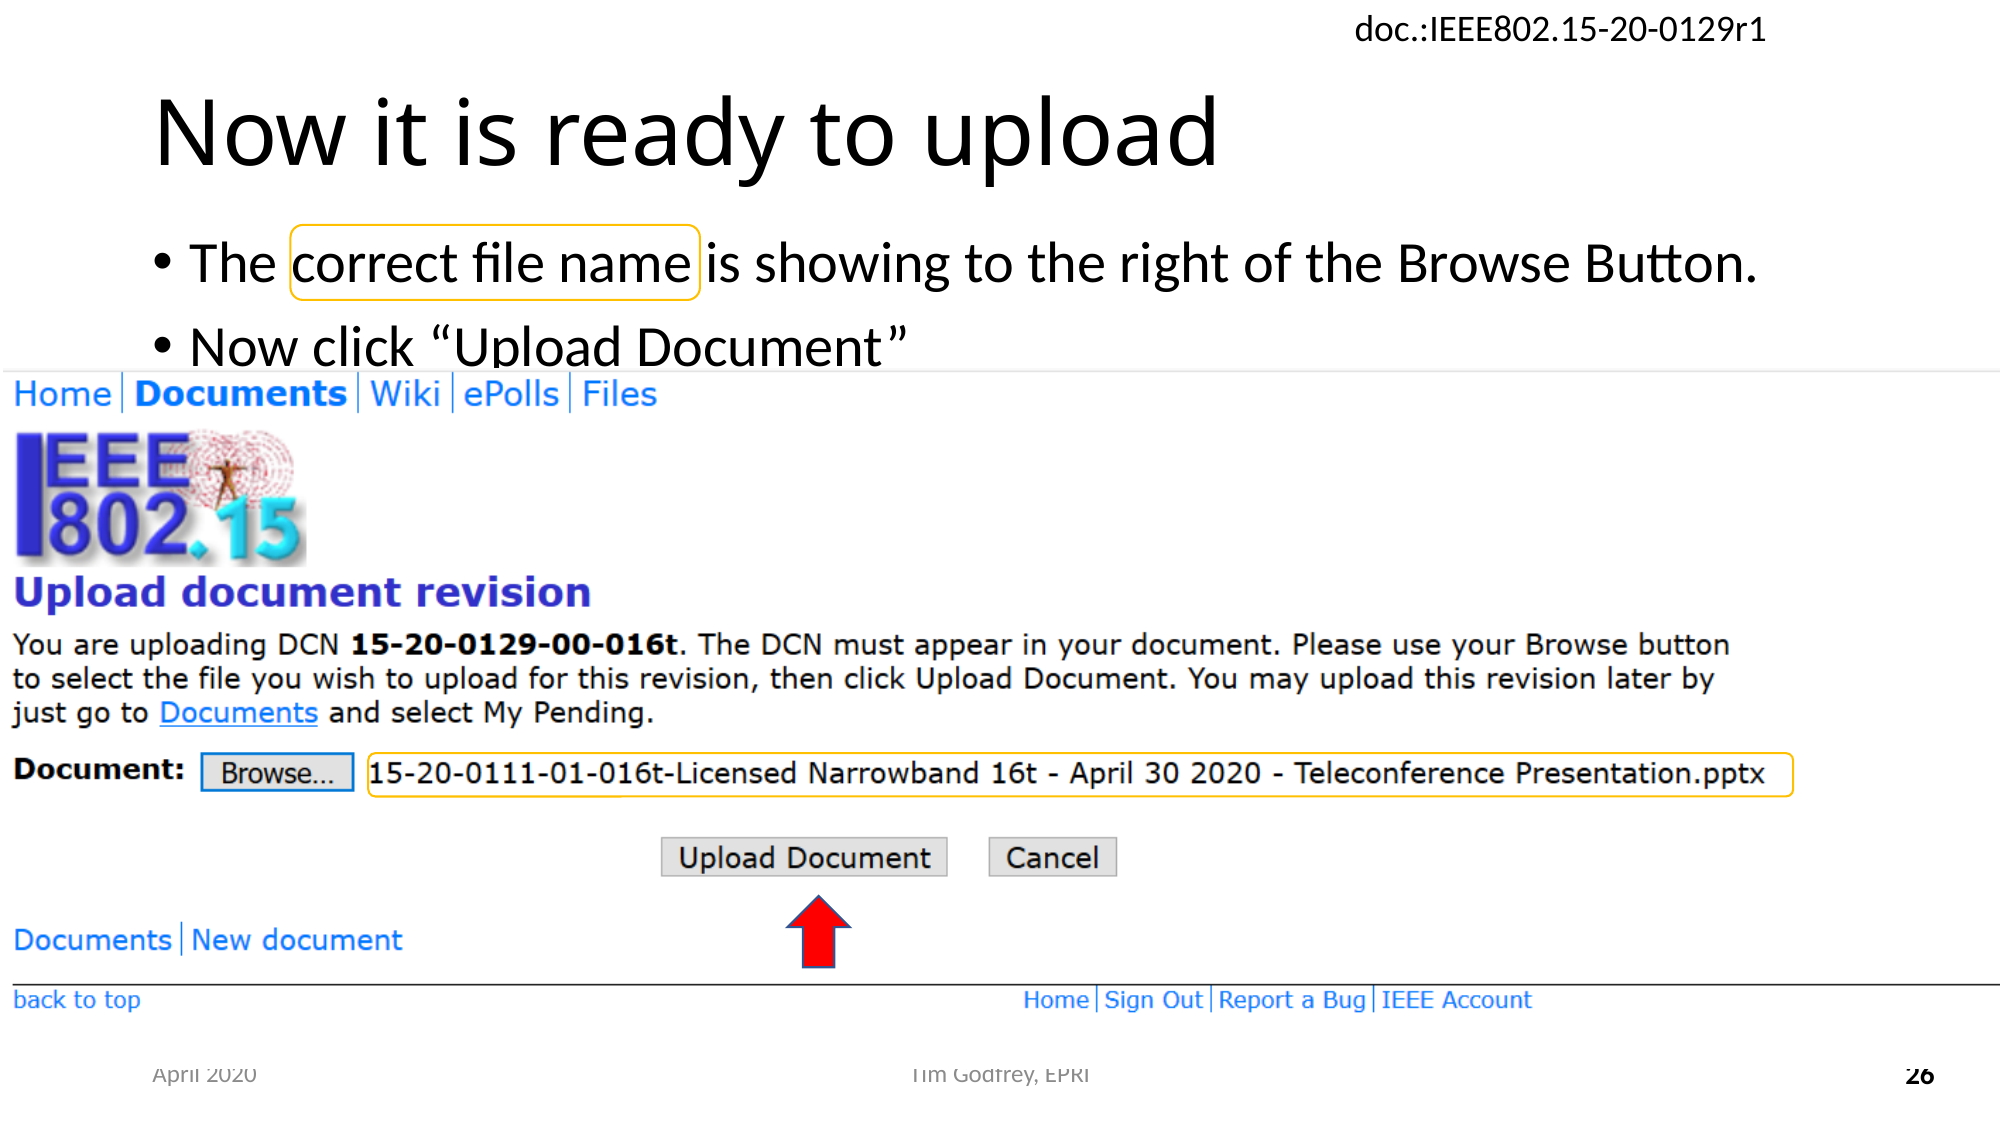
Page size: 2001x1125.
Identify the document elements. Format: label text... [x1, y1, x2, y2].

picture [2, 368, 2000, 1069]
title Now it is ready to upload [137, 59, 1863, 213]
slide_number 26 [1462, 1069, 1950, 1103]
text_box [289, 223, 701, 301]
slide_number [137, 1069, 588, 1103]
footer Tim Godfrey, EPRI [662, 1069, 1338, 1103]
list The correct file name is showing to the right of the Browse Button. Now click “Upload Document” [137, 224, 1863, 368]
